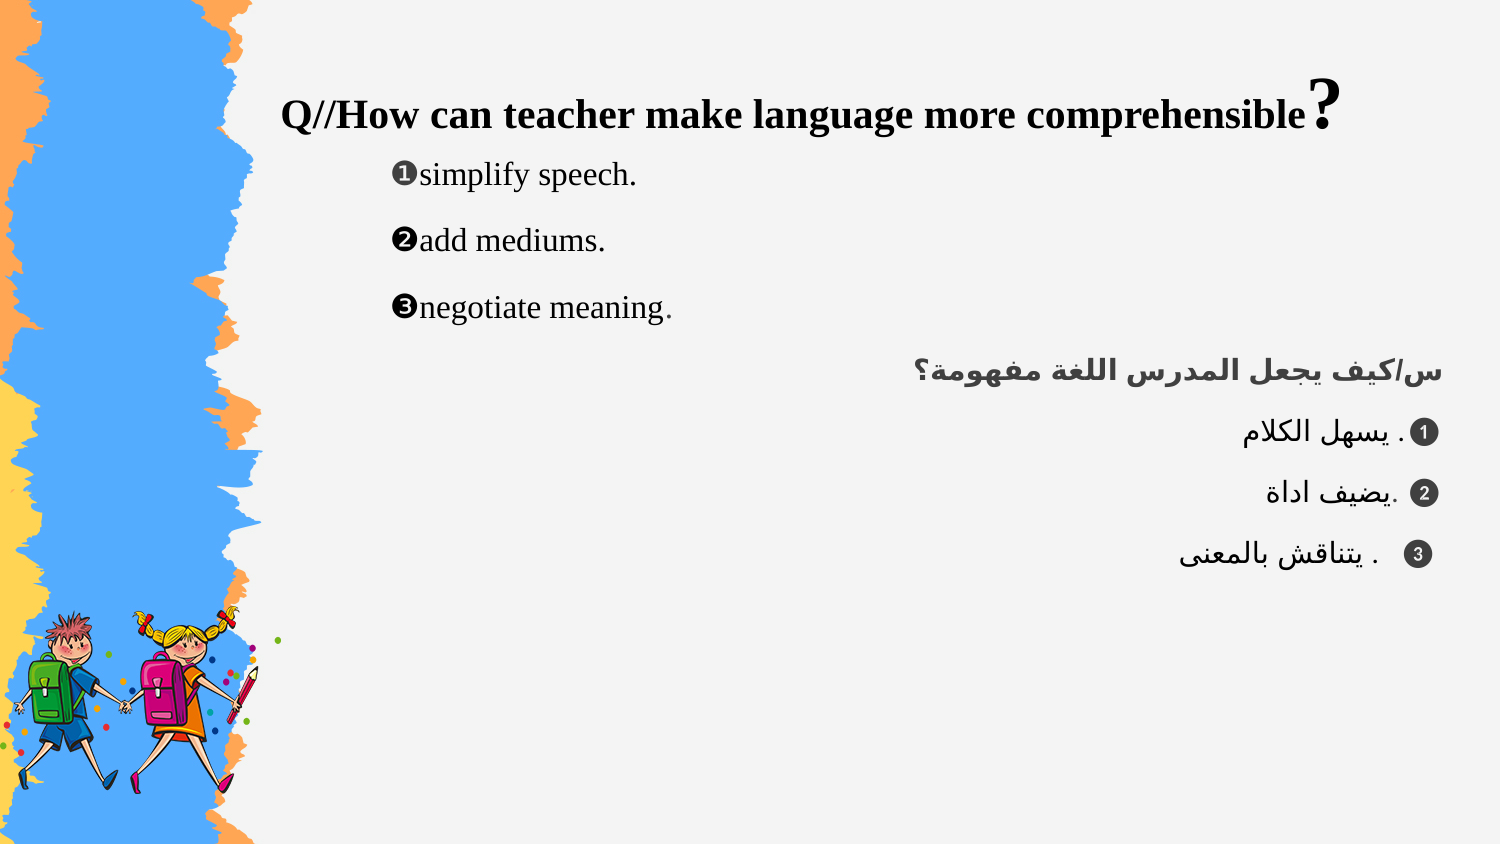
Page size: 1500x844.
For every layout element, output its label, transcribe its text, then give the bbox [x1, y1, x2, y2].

list ❶simplify speech. ❷add mediums. ❸negotiate meaning. س/كيف يجعل المدرس اللغة مفهومة؟ يسهل الكلام .❶ يضيف اداة. ❷ يتناقش بالمعنى . ❸ [324, 138, 1459, 630]
picture [0, 0, 1500, 844]
title Q//How can teacher make language more comprehensible? [265, 43, 1500, 189]
